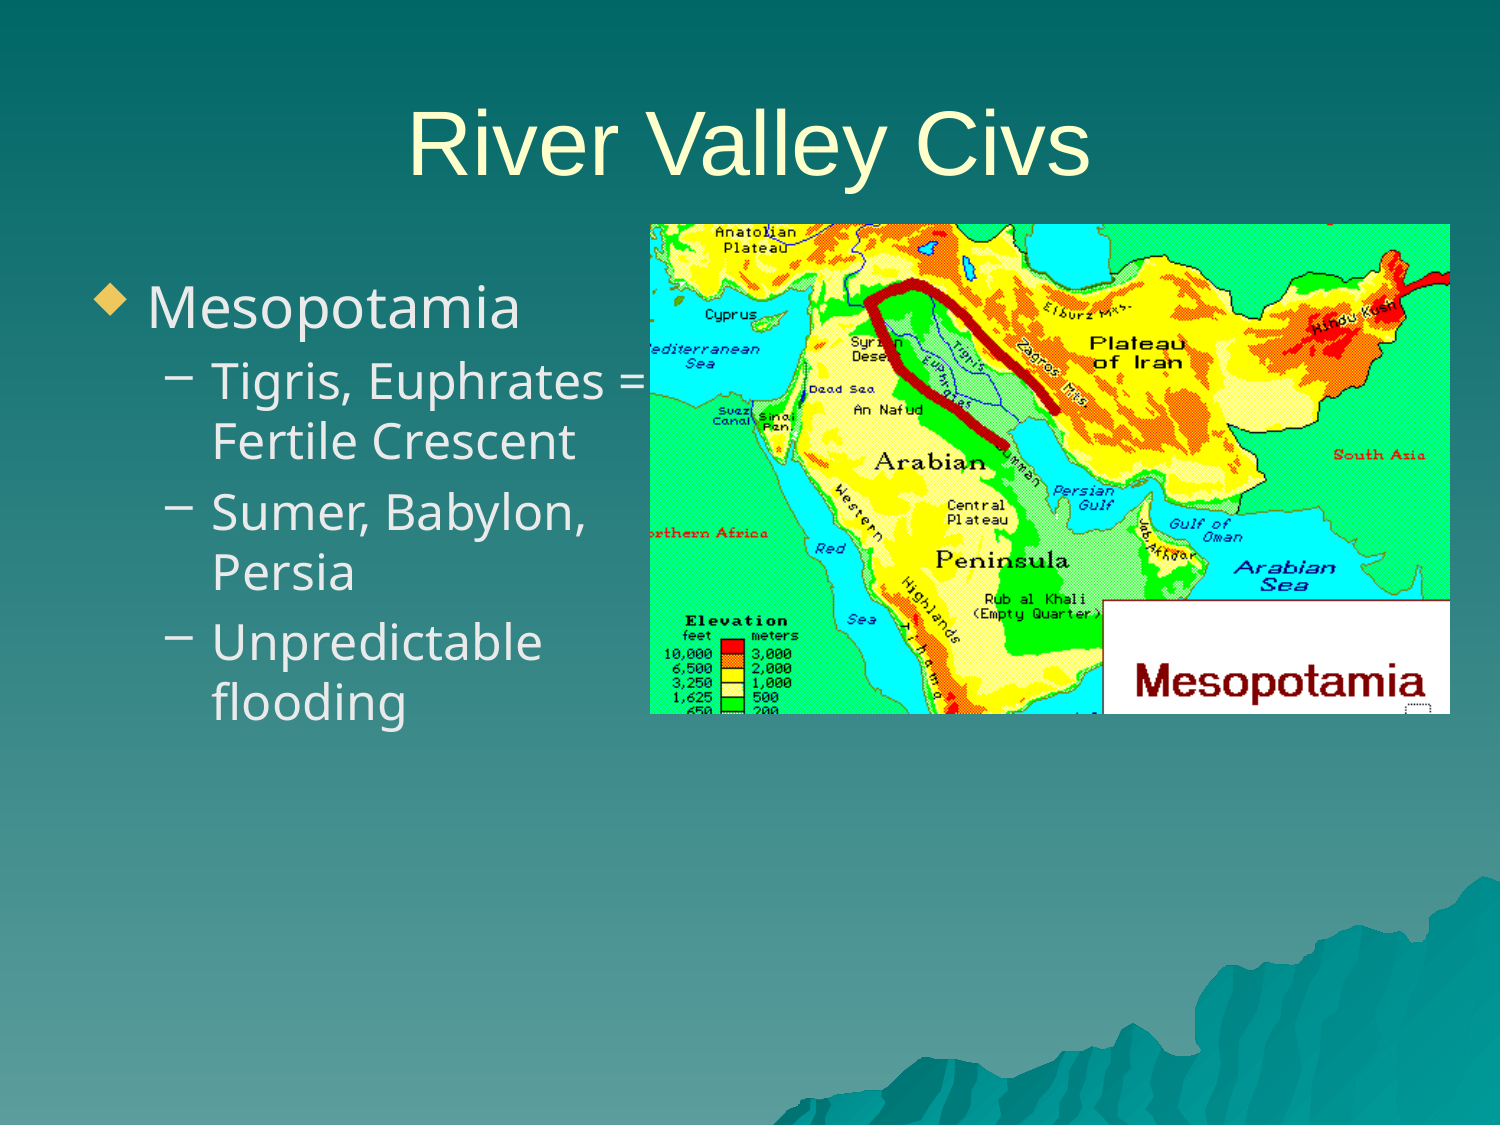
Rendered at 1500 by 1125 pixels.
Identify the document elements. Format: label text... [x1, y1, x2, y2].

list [649, 224, 1451, 715]
list Mesopotamia Tigris, Euphrates = Fertile Crescent Sumer, Babylon, Persia Unpredictable flooding [74, 262, 738, 1006]
title River Valley Civs [74, 45, 1426, 233]
